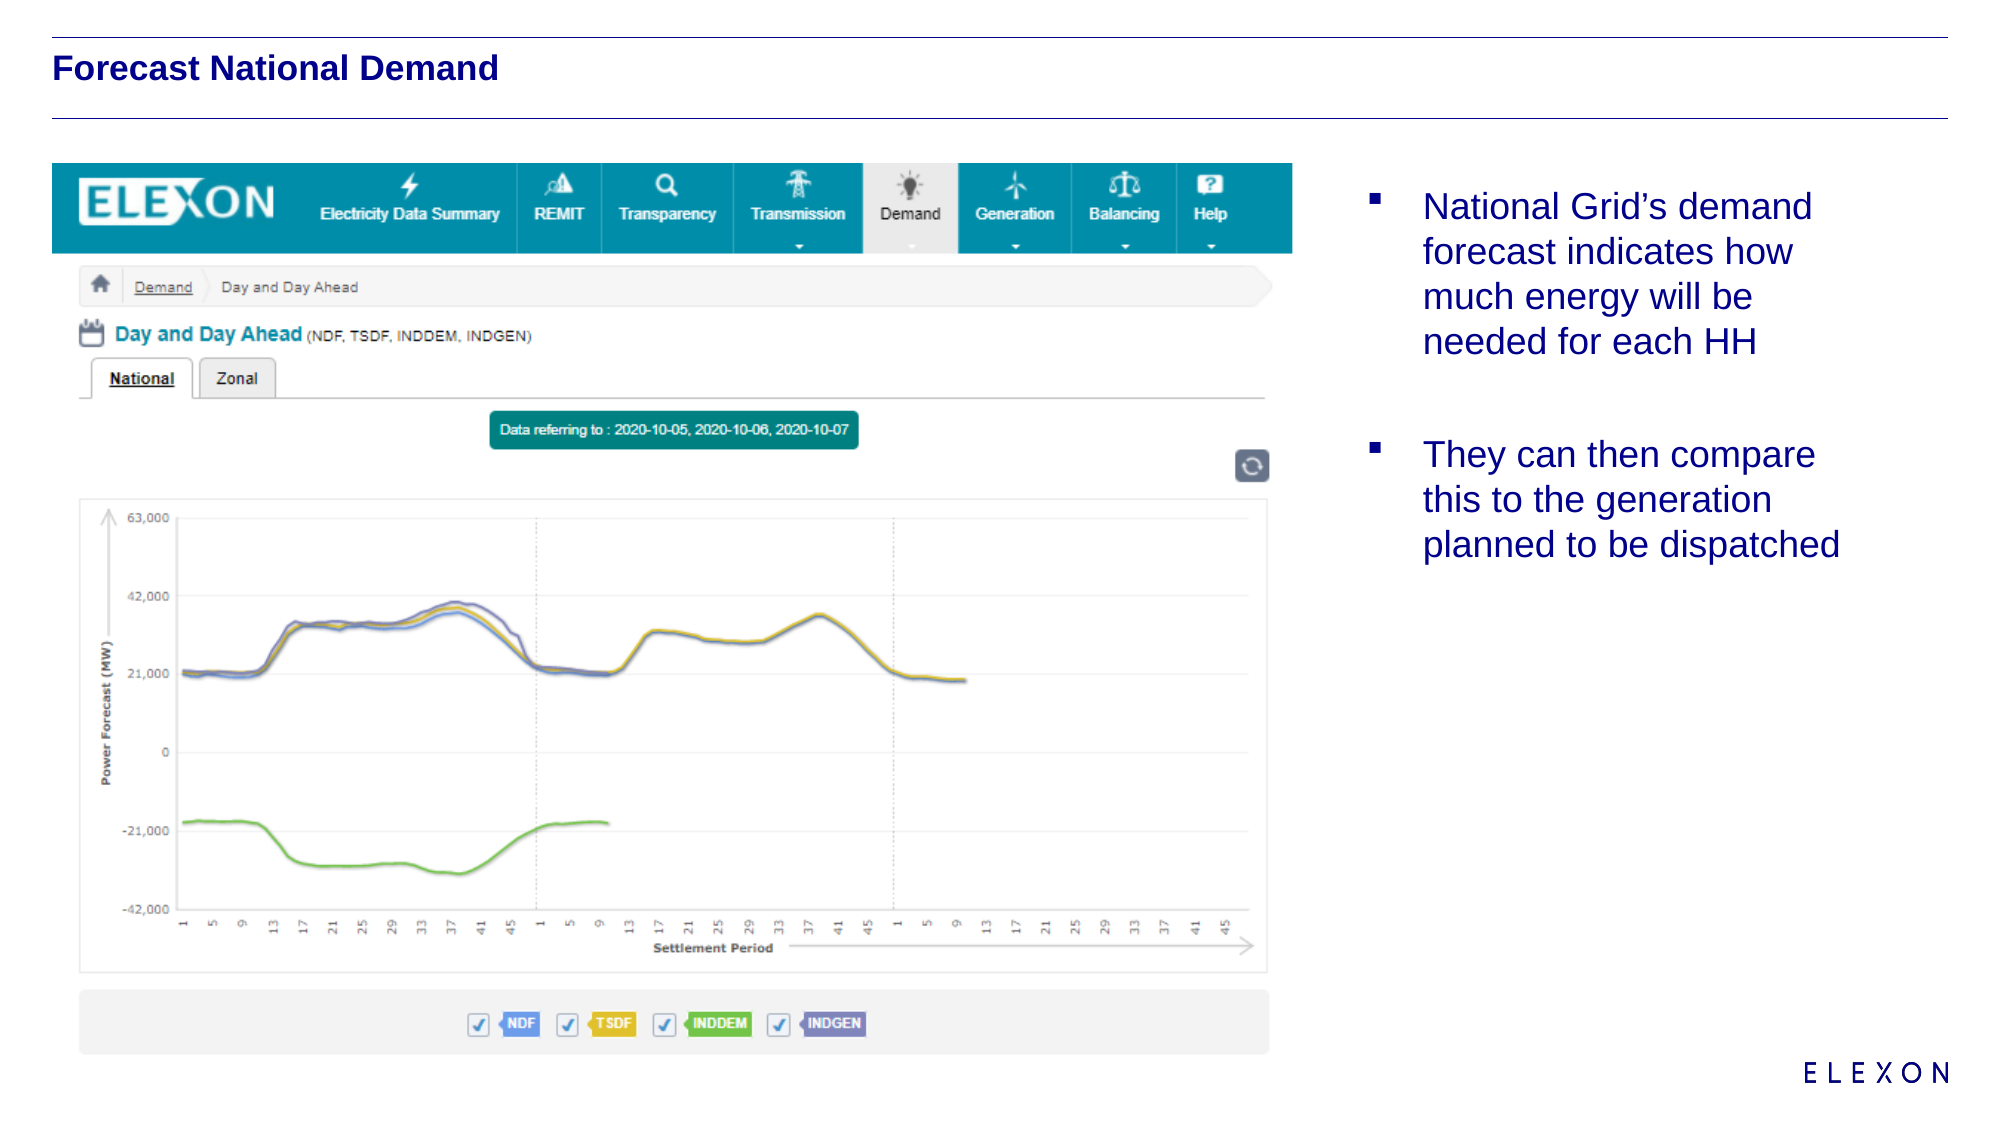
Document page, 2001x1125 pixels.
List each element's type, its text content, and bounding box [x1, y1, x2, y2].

title Forecast National Demand [52, 45, 1948, 119]
picture [1805, 1062, 1948, 1083]
picture [51, 163, 1293, 1068]
text_box National Grid’s demand forecast indicates how much energy will be needed for each HH They can then compare this to the generation planned to be dispatched [1351, 174, 1858, 573]
